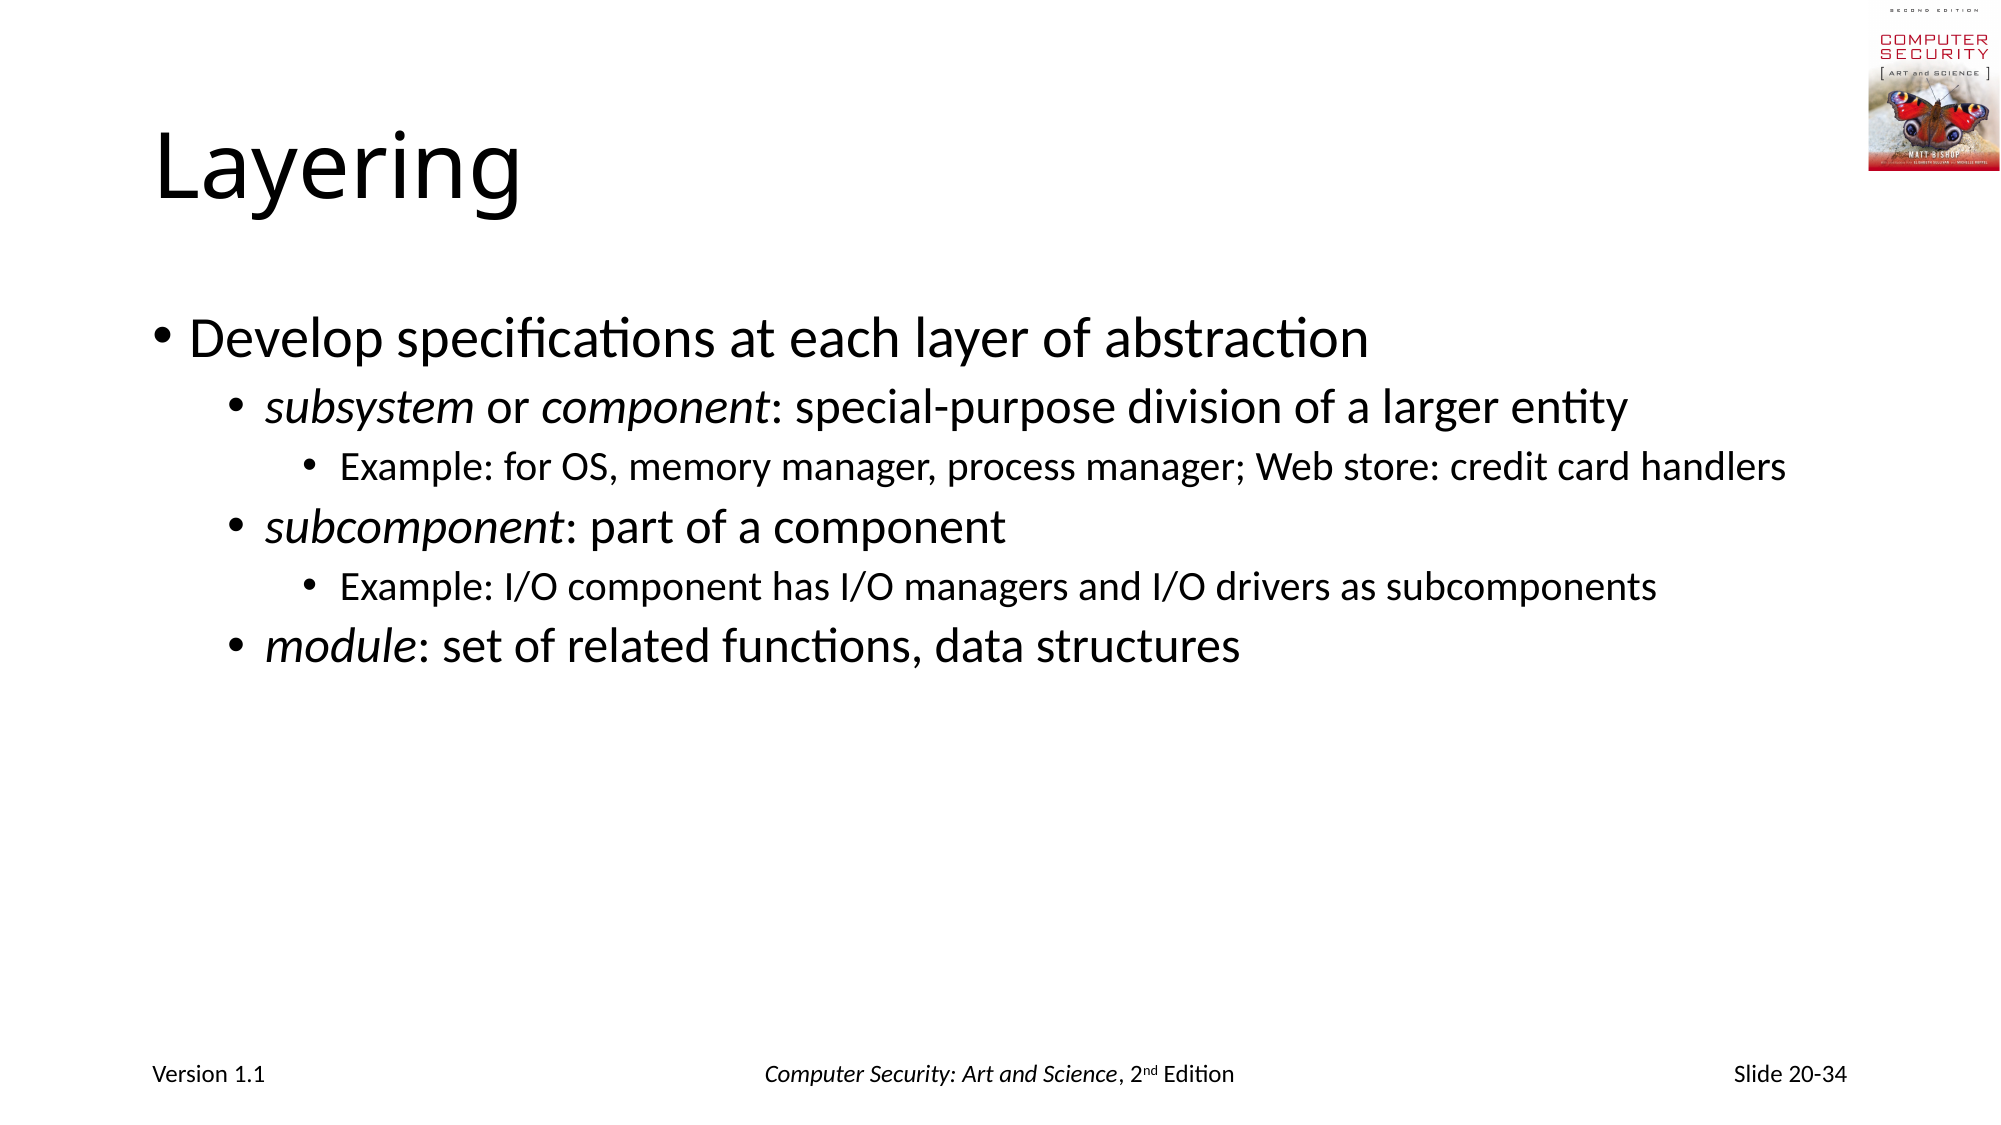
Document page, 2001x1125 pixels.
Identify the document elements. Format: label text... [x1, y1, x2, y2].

list Develop specifications at each layer of abstraction subsystem or component: special-purpose division of a larger entity Example: for OS, memory manager, process manager; Web store: credit card handlers subcomponent: part of a component Example: I/O component has I/O managers and I/O drivers as subcomponents module: set of related functions, data structures [137, 299, 1863, 1014]
footer Computer Security: Art and Science, 2nd Edition [662, 1042, 1338, 1103]
picture [1868, 0, 2000, 171]
title Layering [137, 59, 1863, 278]
slide_number Slide 20-34 [1412, 1042, 1863, 1103]
slide_number Version 1.1 [137, 1042, 588, 1103]
